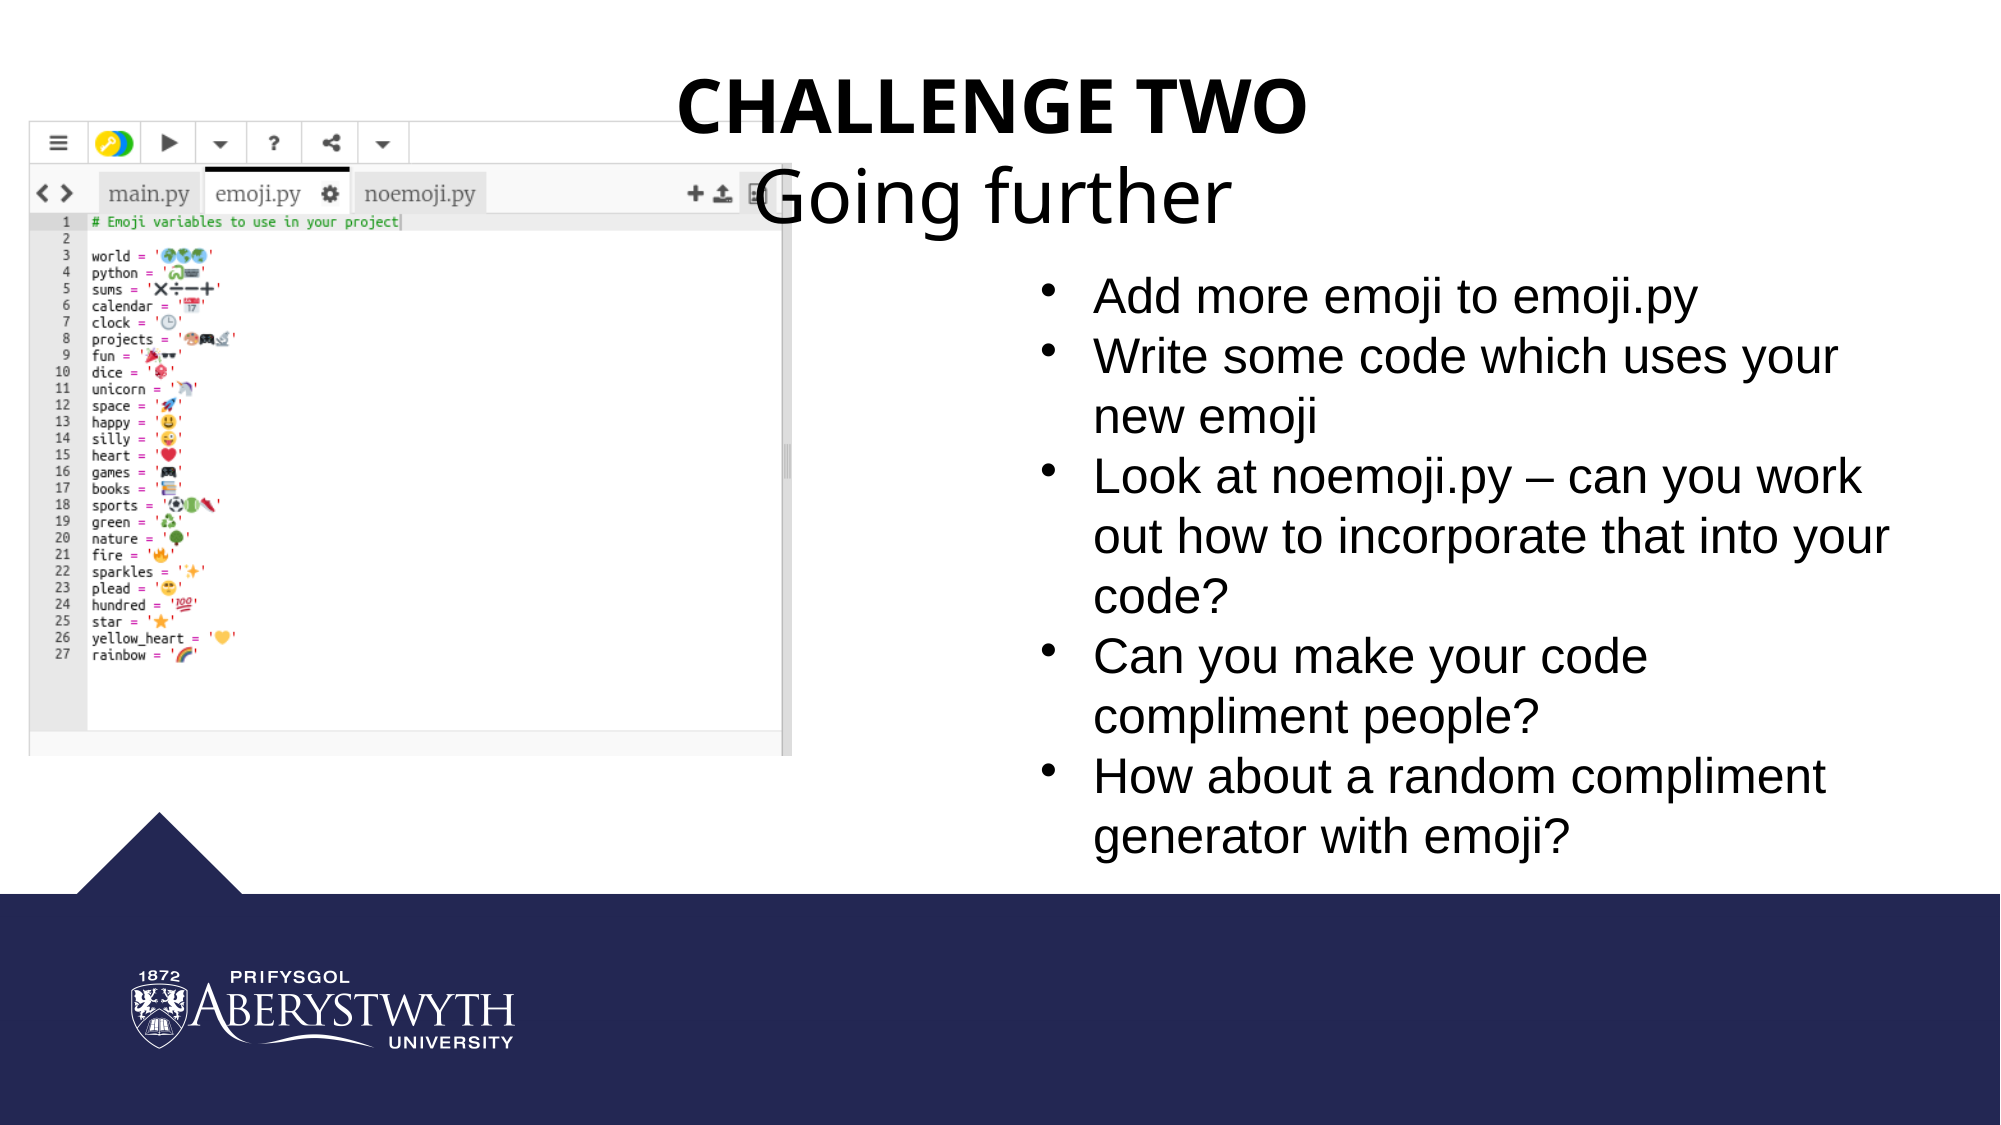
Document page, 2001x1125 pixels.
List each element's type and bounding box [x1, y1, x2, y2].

text_box [0, 50, 2000, 1125]
